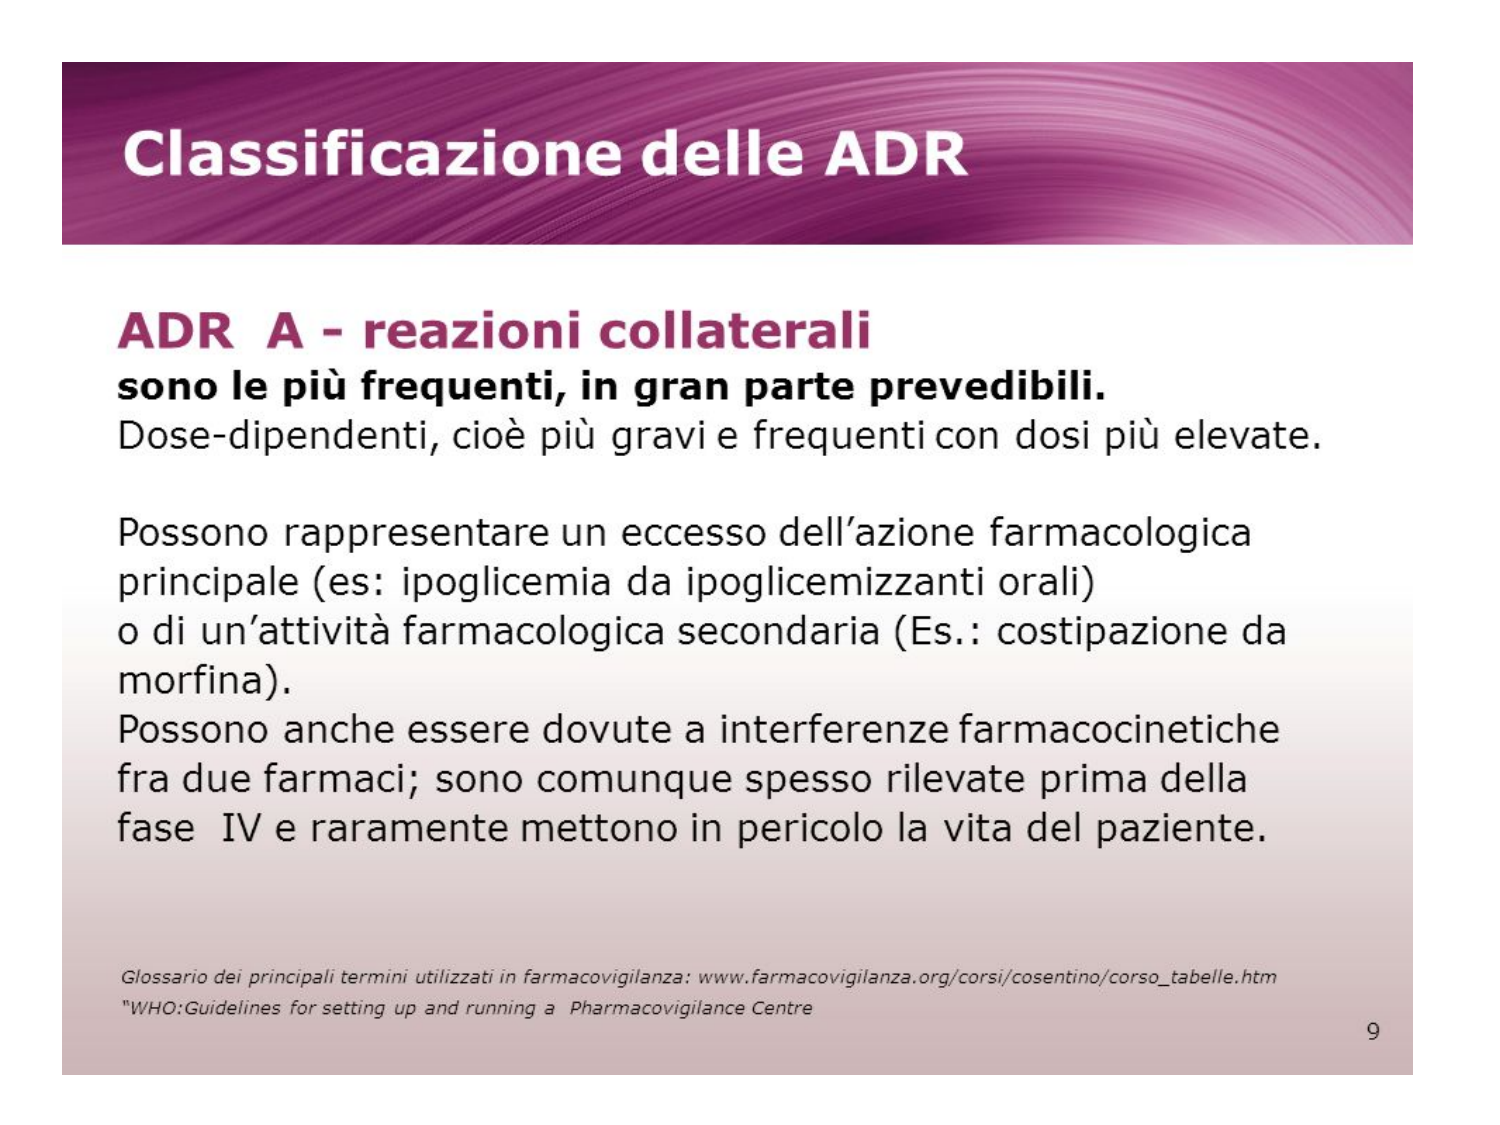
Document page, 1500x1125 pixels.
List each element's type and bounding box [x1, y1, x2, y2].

list [62, 62, 1413, 1076]
